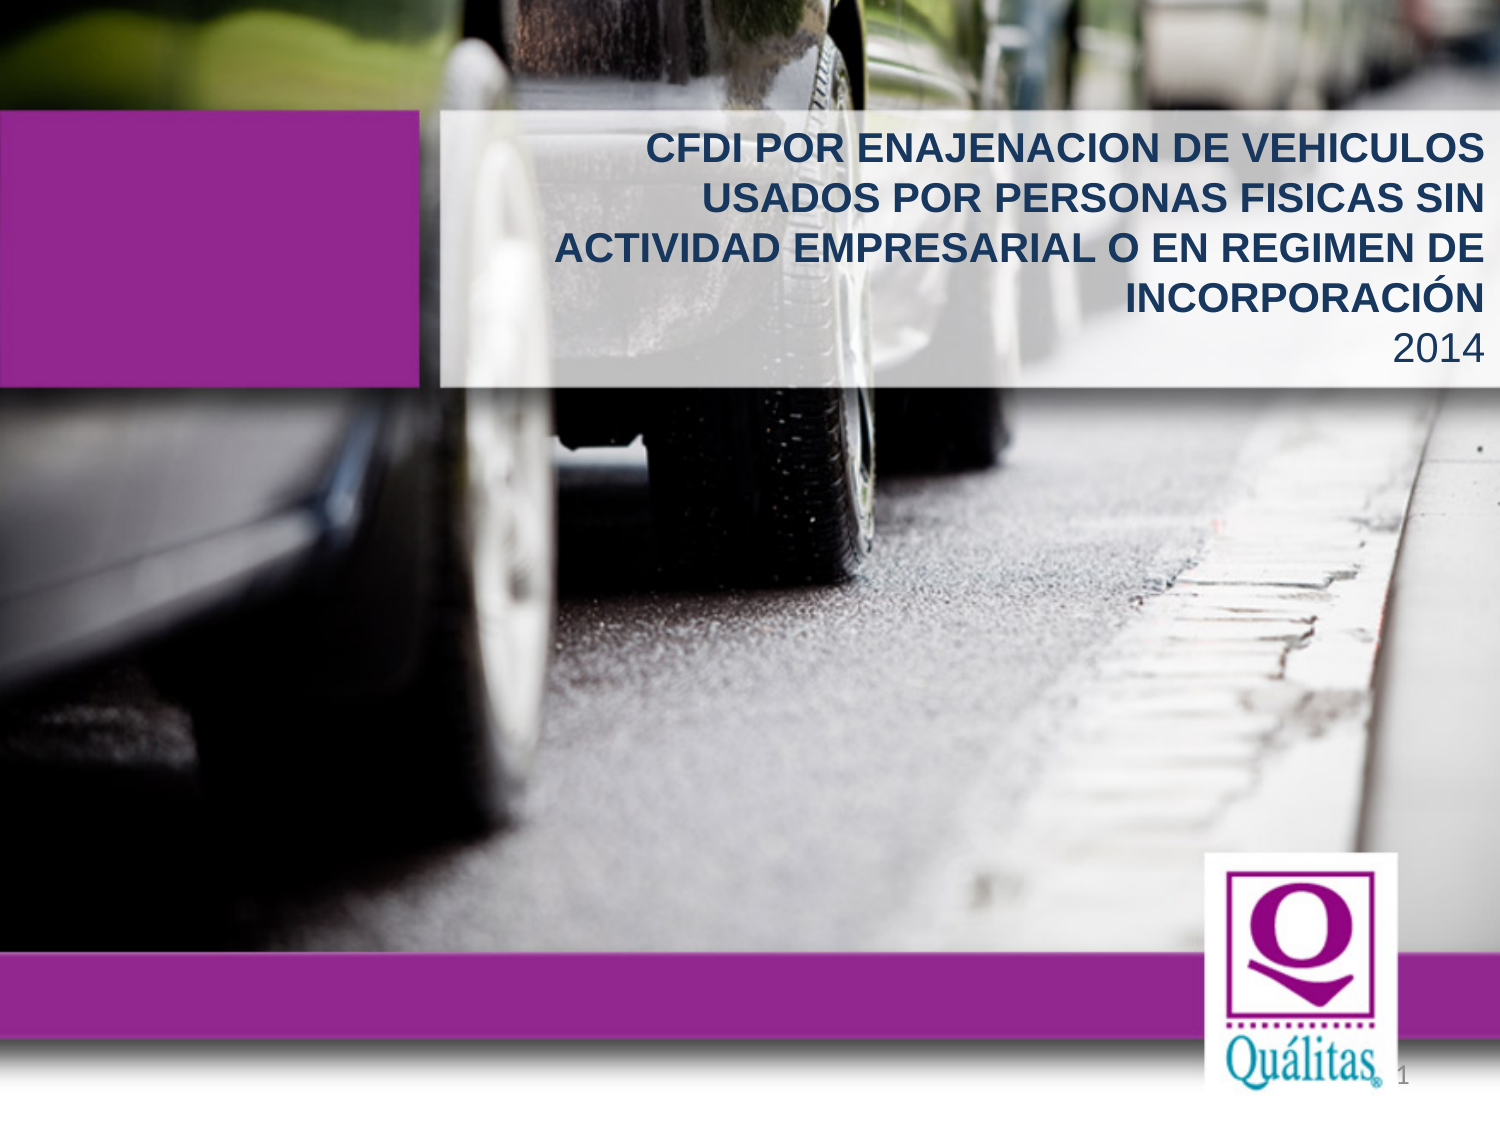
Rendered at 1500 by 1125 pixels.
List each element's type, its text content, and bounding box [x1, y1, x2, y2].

text_box CFDI POR ENAJENACION DE VEHICULOS USADOS POR PERSONAS FISICAS SIN ACTIVIDAD EMPRESARIAL O EN REGIMEN DE INCORPORACIÓN 2014 [519, 113, 1500, 379]
picture [0, 0, 1500, 1125]
slide_number 1 [1074, 1042, 1425, 1103]
